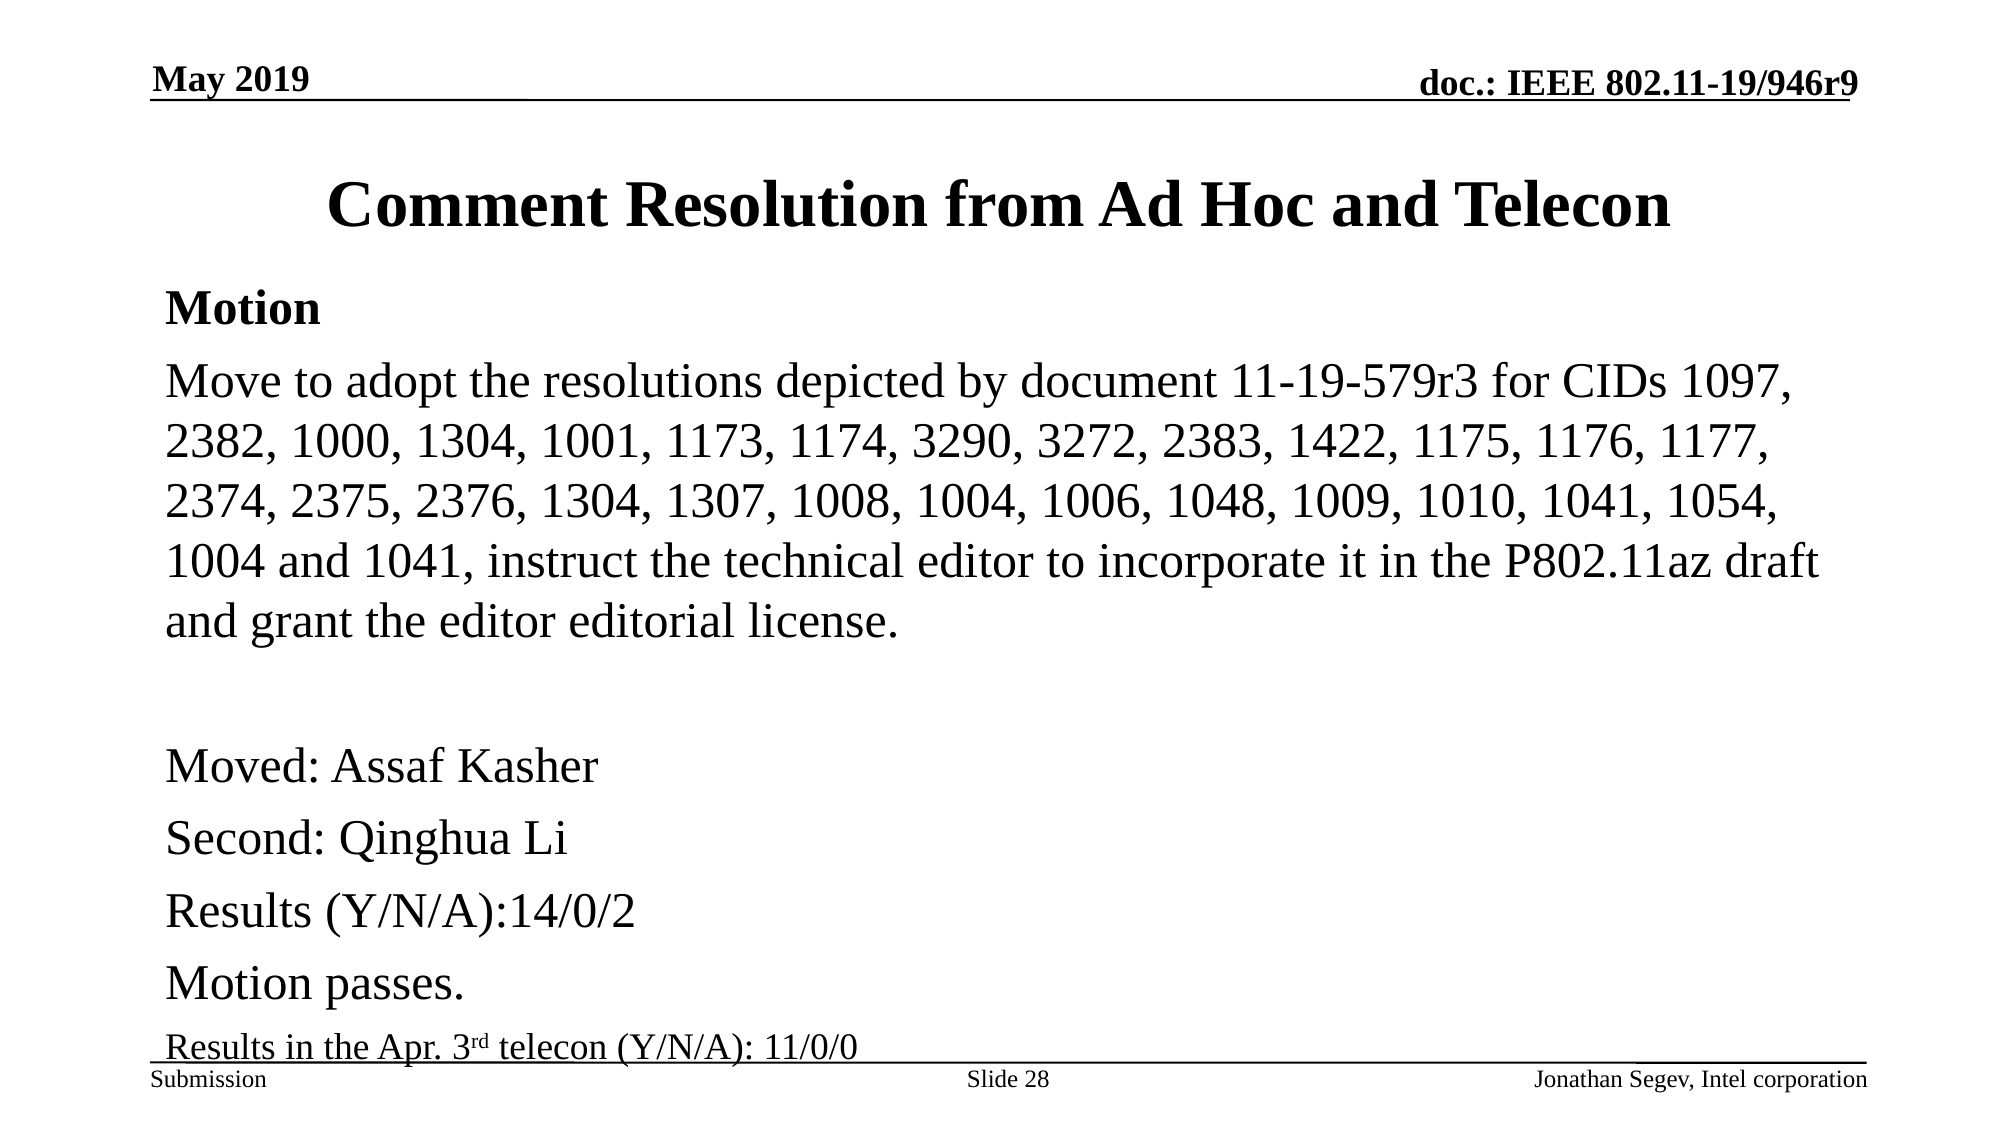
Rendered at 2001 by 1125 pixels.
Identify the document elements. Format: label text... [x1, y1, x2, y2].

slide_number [152, 54, 563, 100]
list Motion Move to adopt the resolutions depicted by document 11-19-579r3 for CIDs 1097, 2382, 1000, 1304, 1001, 1173, 1174, 3290, 3272, 2383, 1422, 1175, 1176, 1177, 2374, 2375, 2376, 1304, 1307, 1008, 1004, 1006, 1048, 1009, 1010, 1041, 1054, 1004 and 1041, instruct the technical editor to incorporate it in the P802.11az draft and grant the editor editorial license. Moved: Assaf Kasher Second: Qinghua Li Results (Y/N/A):14/0/2 Motion passes. Results in the Apr. 3rd telecon (Y/N/A): 11/0/0 [149, 266, 1850, 1000]
title Comment Resolution from Ad Hoc and Telecon [149, 112, 1850, 266]
footer Jonathan Segev, Intel corporation [1171, 1061, 1869, 1093]
slide_number Slide 28 [950, 1061, 1067, 1123]
